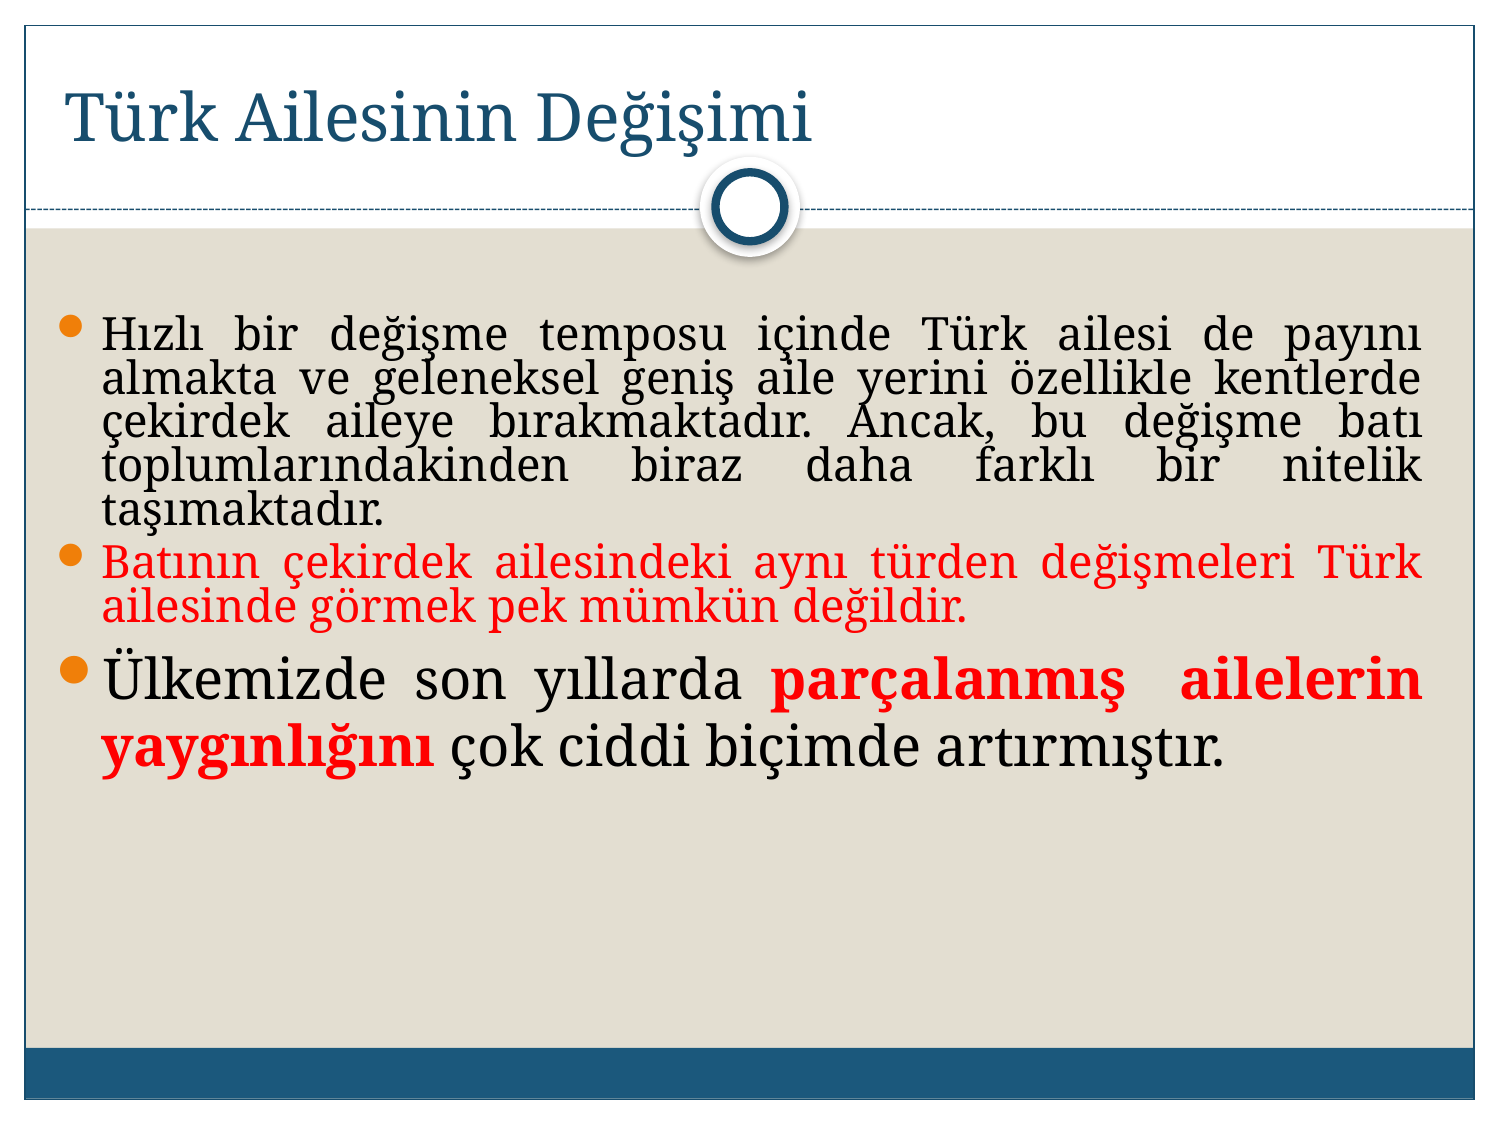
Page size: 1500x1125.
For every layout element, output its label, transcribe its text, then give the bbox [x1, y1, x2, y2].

list Hızlı bir değişme temposu içinde Türk ailesi de payını almakta ve geleneksel geniş aile yerini özellikle kentlerde çekirdek aileye bırakmaktadır. Ancak, bu değişme batı toplumlarındakinden biraz daha farklı bir nitelik taşımaktadır. Batının çekirdek ailesindeki aynı türden değişmeleri Türk ailesinde görmek pek mümkün değildir. Ülkemizde son yıllarda parçalanmış ailelerin yaygınlığını çok ciddi biçimde artırmıştır. [41, 243, 1439, 1028]
title Türk Ailesinin Değişimi [49, 37, 1450, 162]
